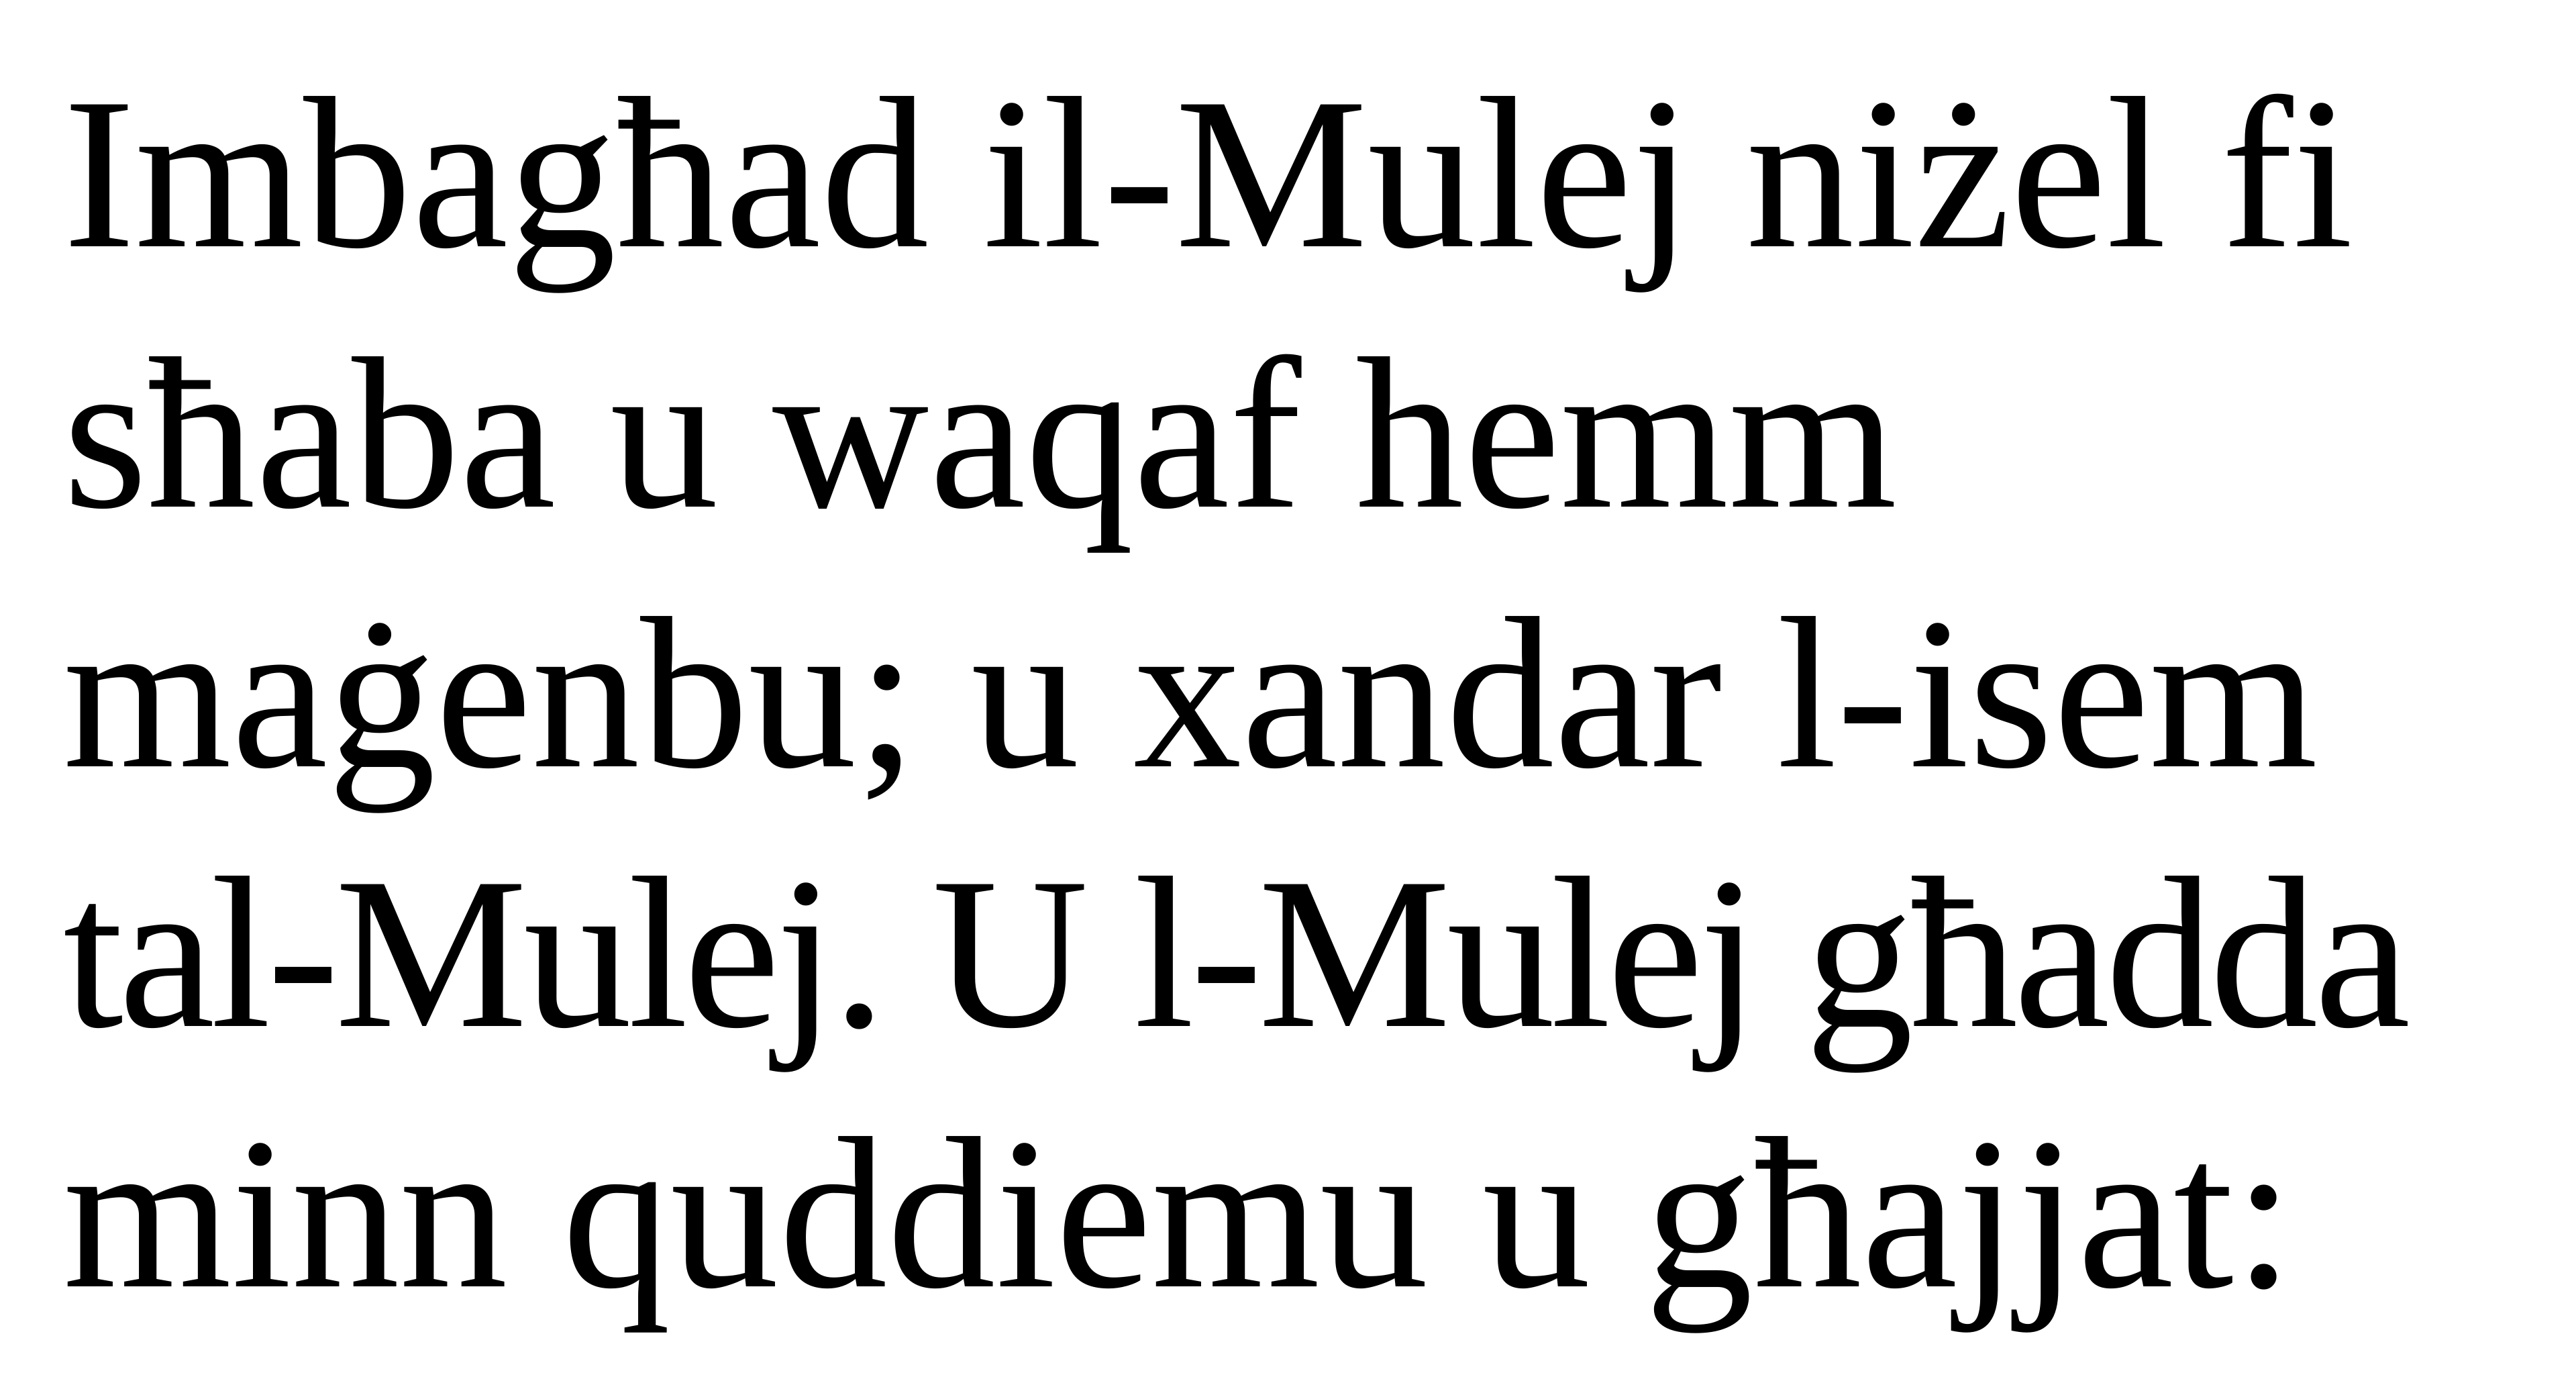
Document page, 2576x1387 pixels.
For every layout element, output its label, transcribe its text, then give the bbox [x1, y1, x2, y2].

text_box Imbagħad il-Mulej niżel fi sħaba u waqaf hemm maġenbu; u xandar l-isem tal-Mulej. U l-Mulej għadda minn quddiemu u għajjat: [53, 25, 2491, 1335]
